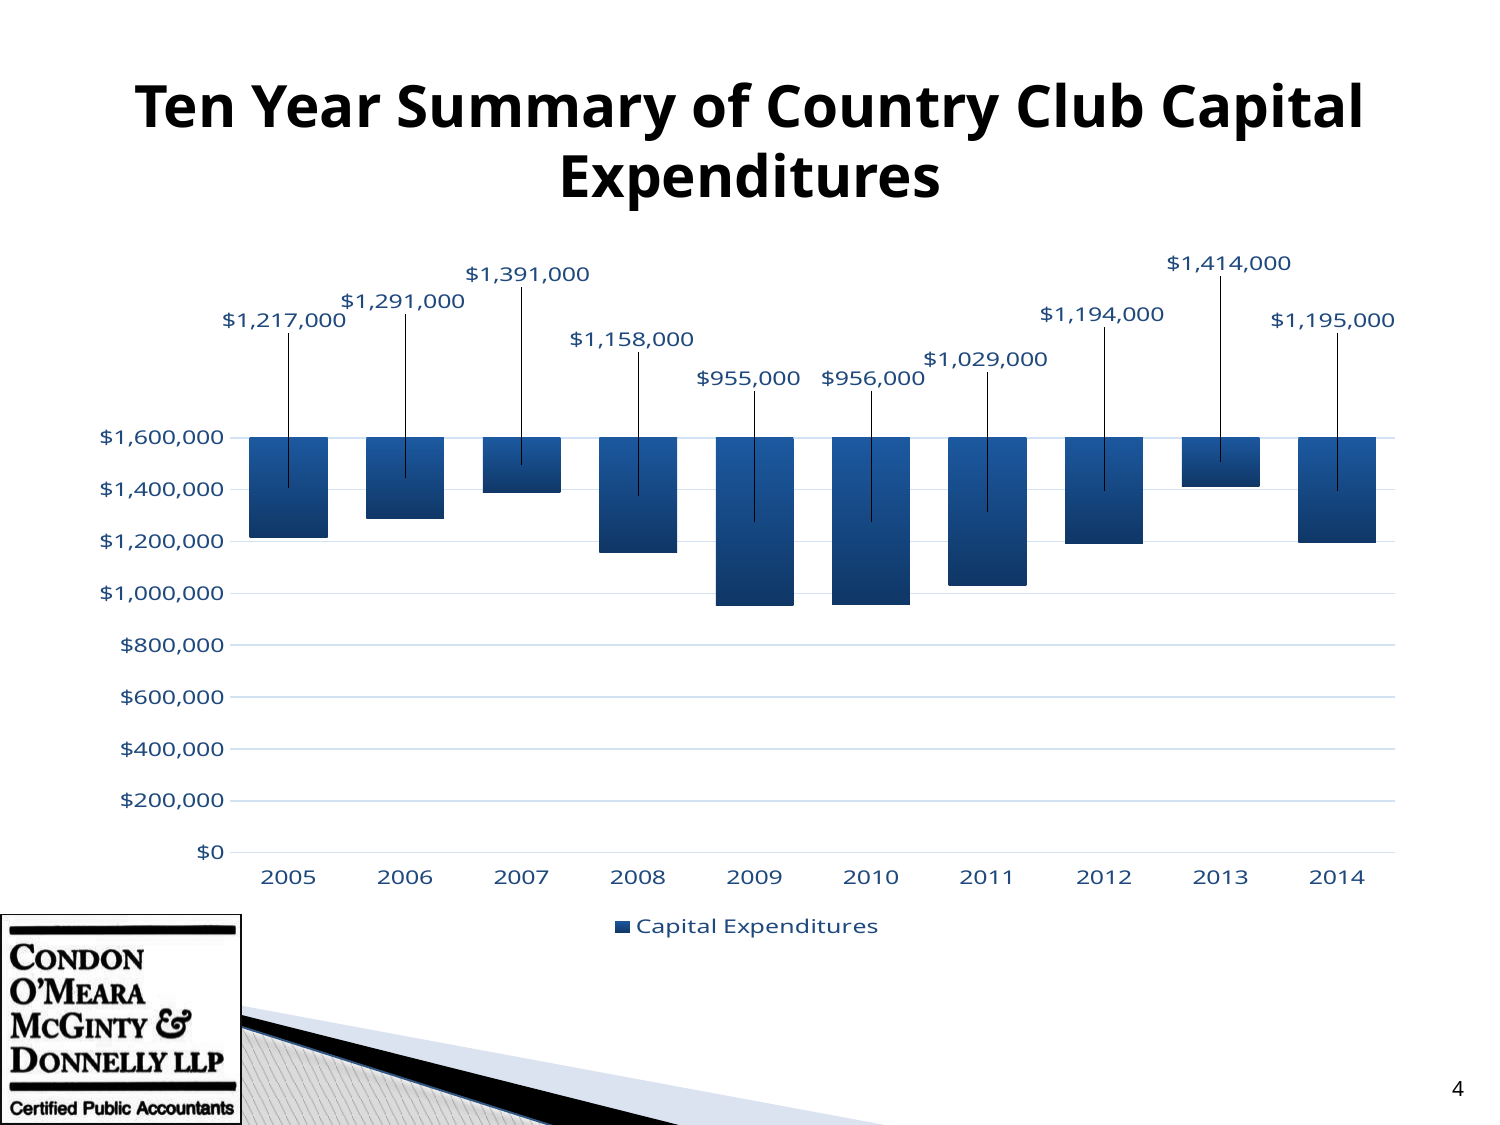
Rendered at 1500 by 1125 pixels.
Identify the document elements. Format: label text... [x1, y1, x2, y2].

title Ten Year Summary of Country Club Capital Expenditures [75, 45, 1425, 233]
chart [72, 249, 1423, 945]
slide_number 4 [1418, 1051, 1479, 1112]
